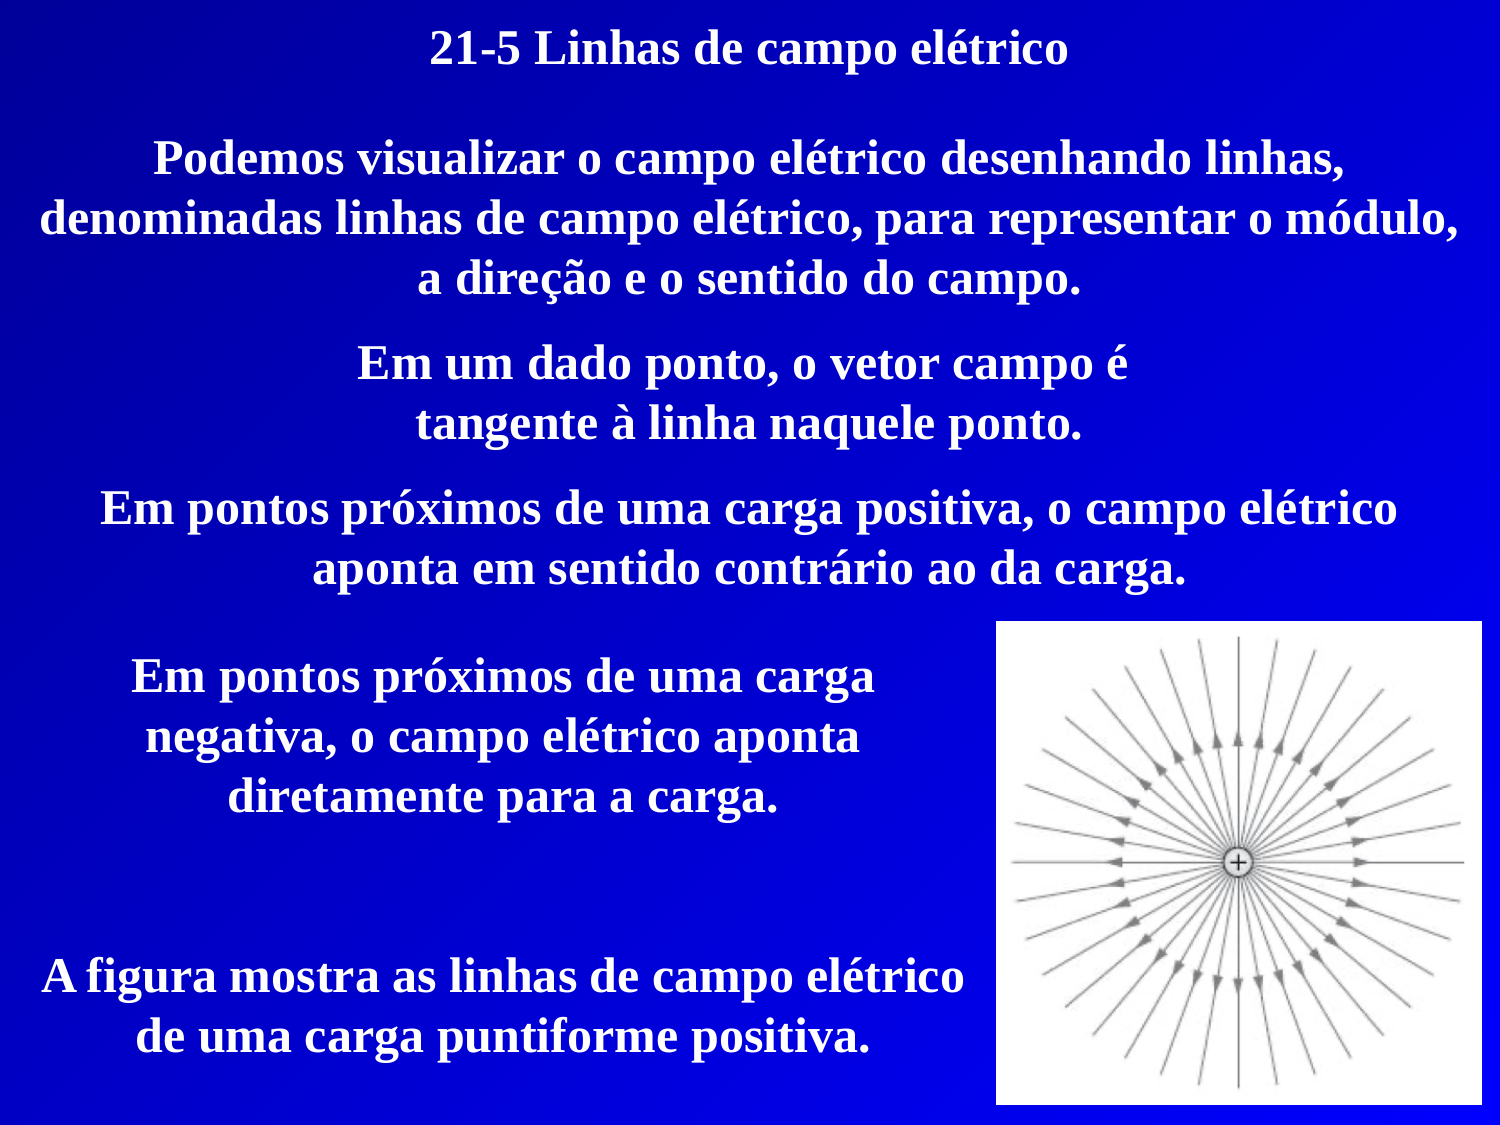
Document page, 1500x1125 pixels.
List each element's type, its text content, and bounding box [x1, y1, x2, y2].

text_box Em pontos próximos de uma carga negativa, o campo elétrico aponta diretamente para a carga. A figura mostra as linhas de campo elétrico de uma carga puntiforme positiva. [24, 609, 982, 1070]
picture [996, 621, 1483, 1106]
